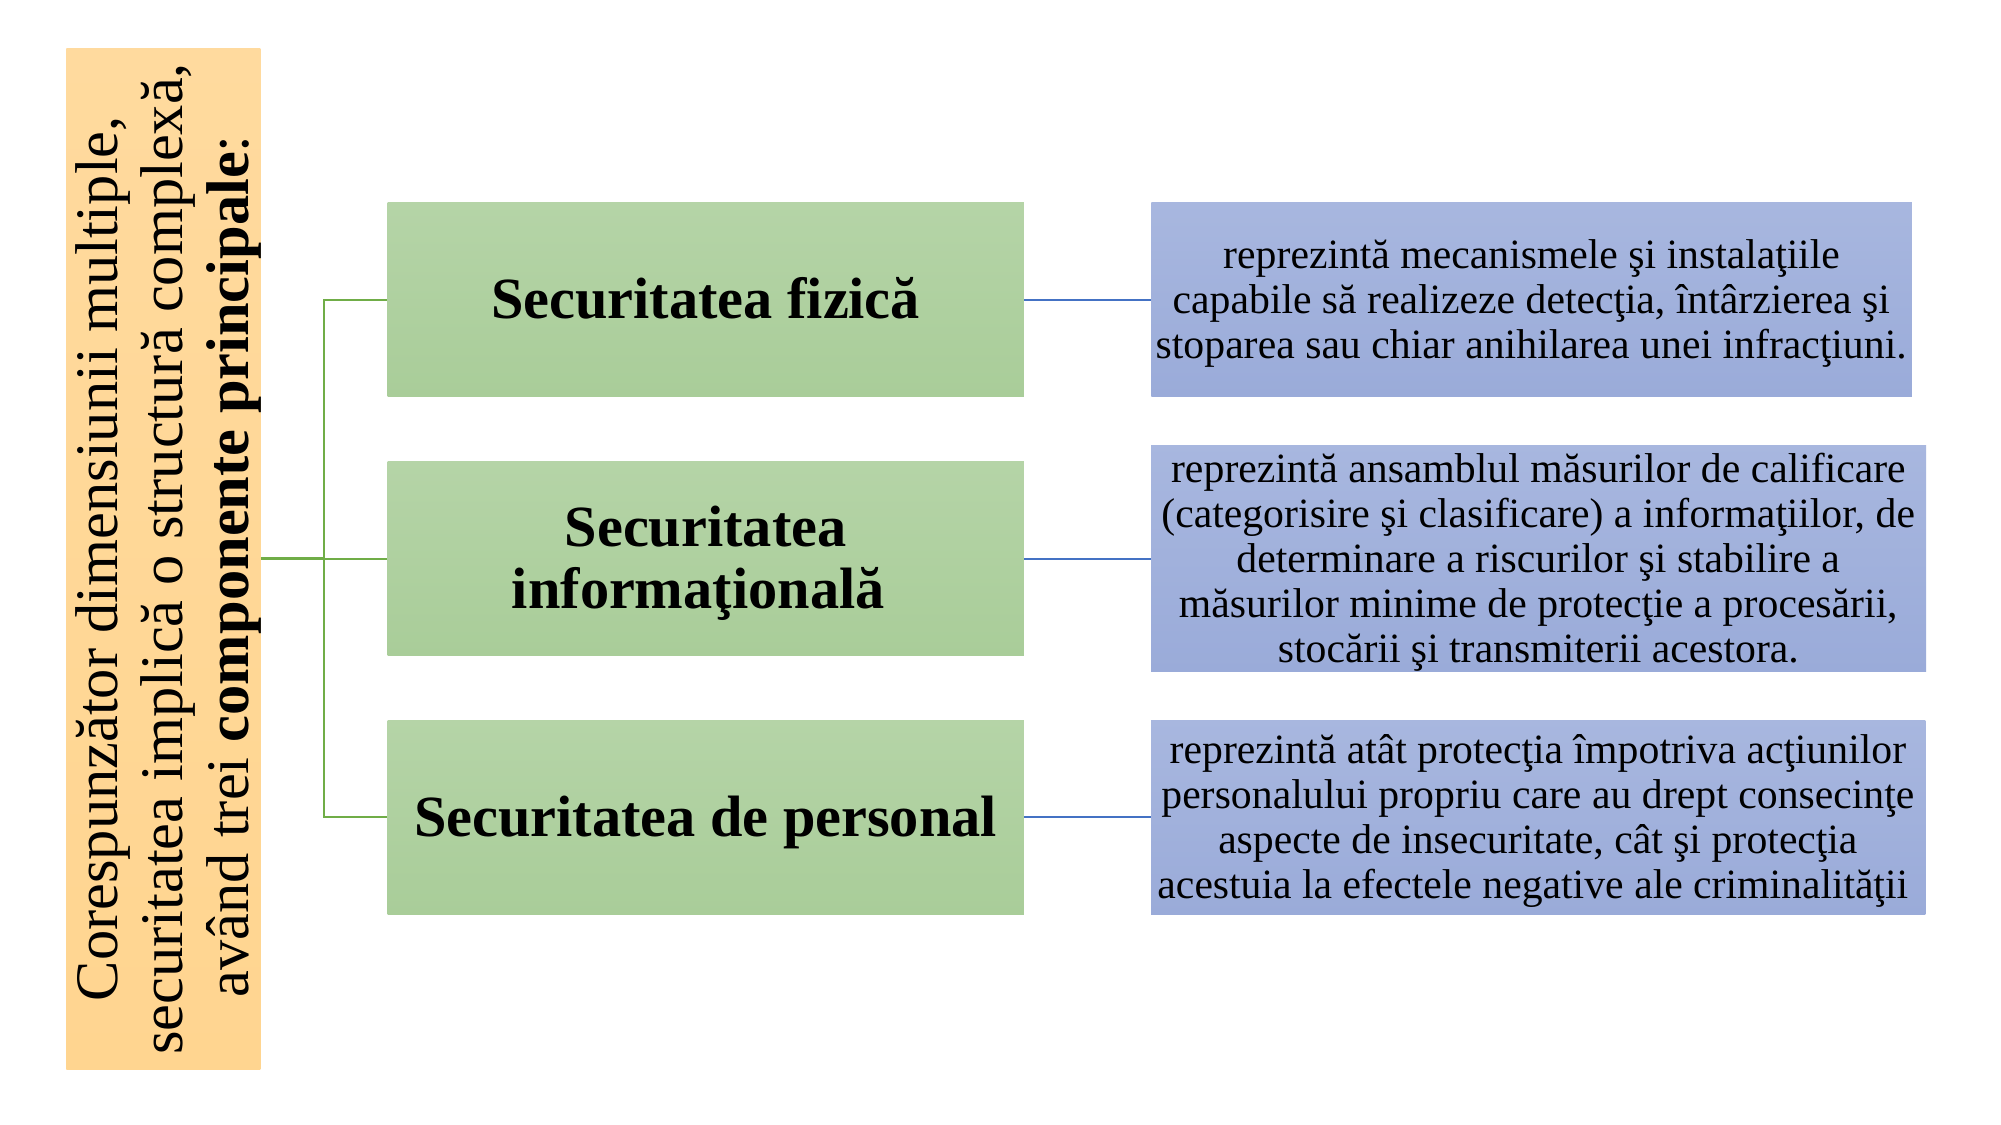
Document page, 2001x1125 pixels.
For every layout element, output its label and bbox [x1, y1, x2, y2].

list [60, 46, 1933, 1071]
